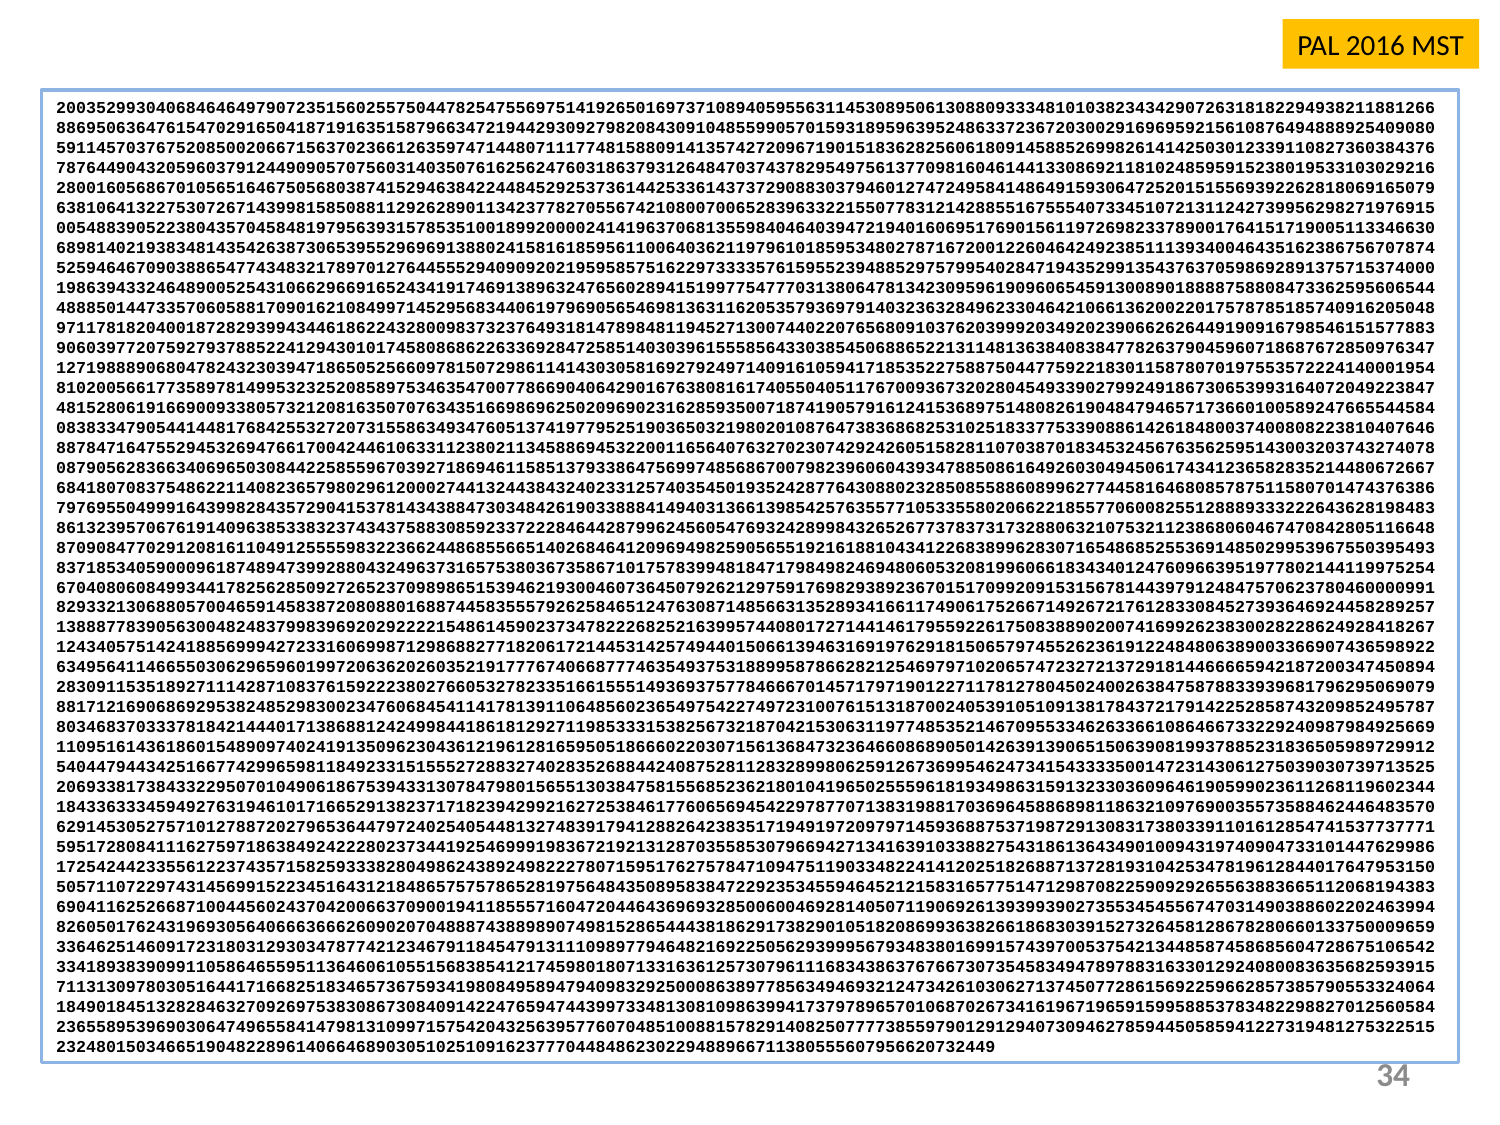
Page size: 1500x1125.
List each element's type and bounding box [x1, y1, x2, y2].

slide_number [1074, 1042, 1425, 1103]
text_box [41, 89, 1459, 1063]
text_box [1282, 19, 1480, 69]
